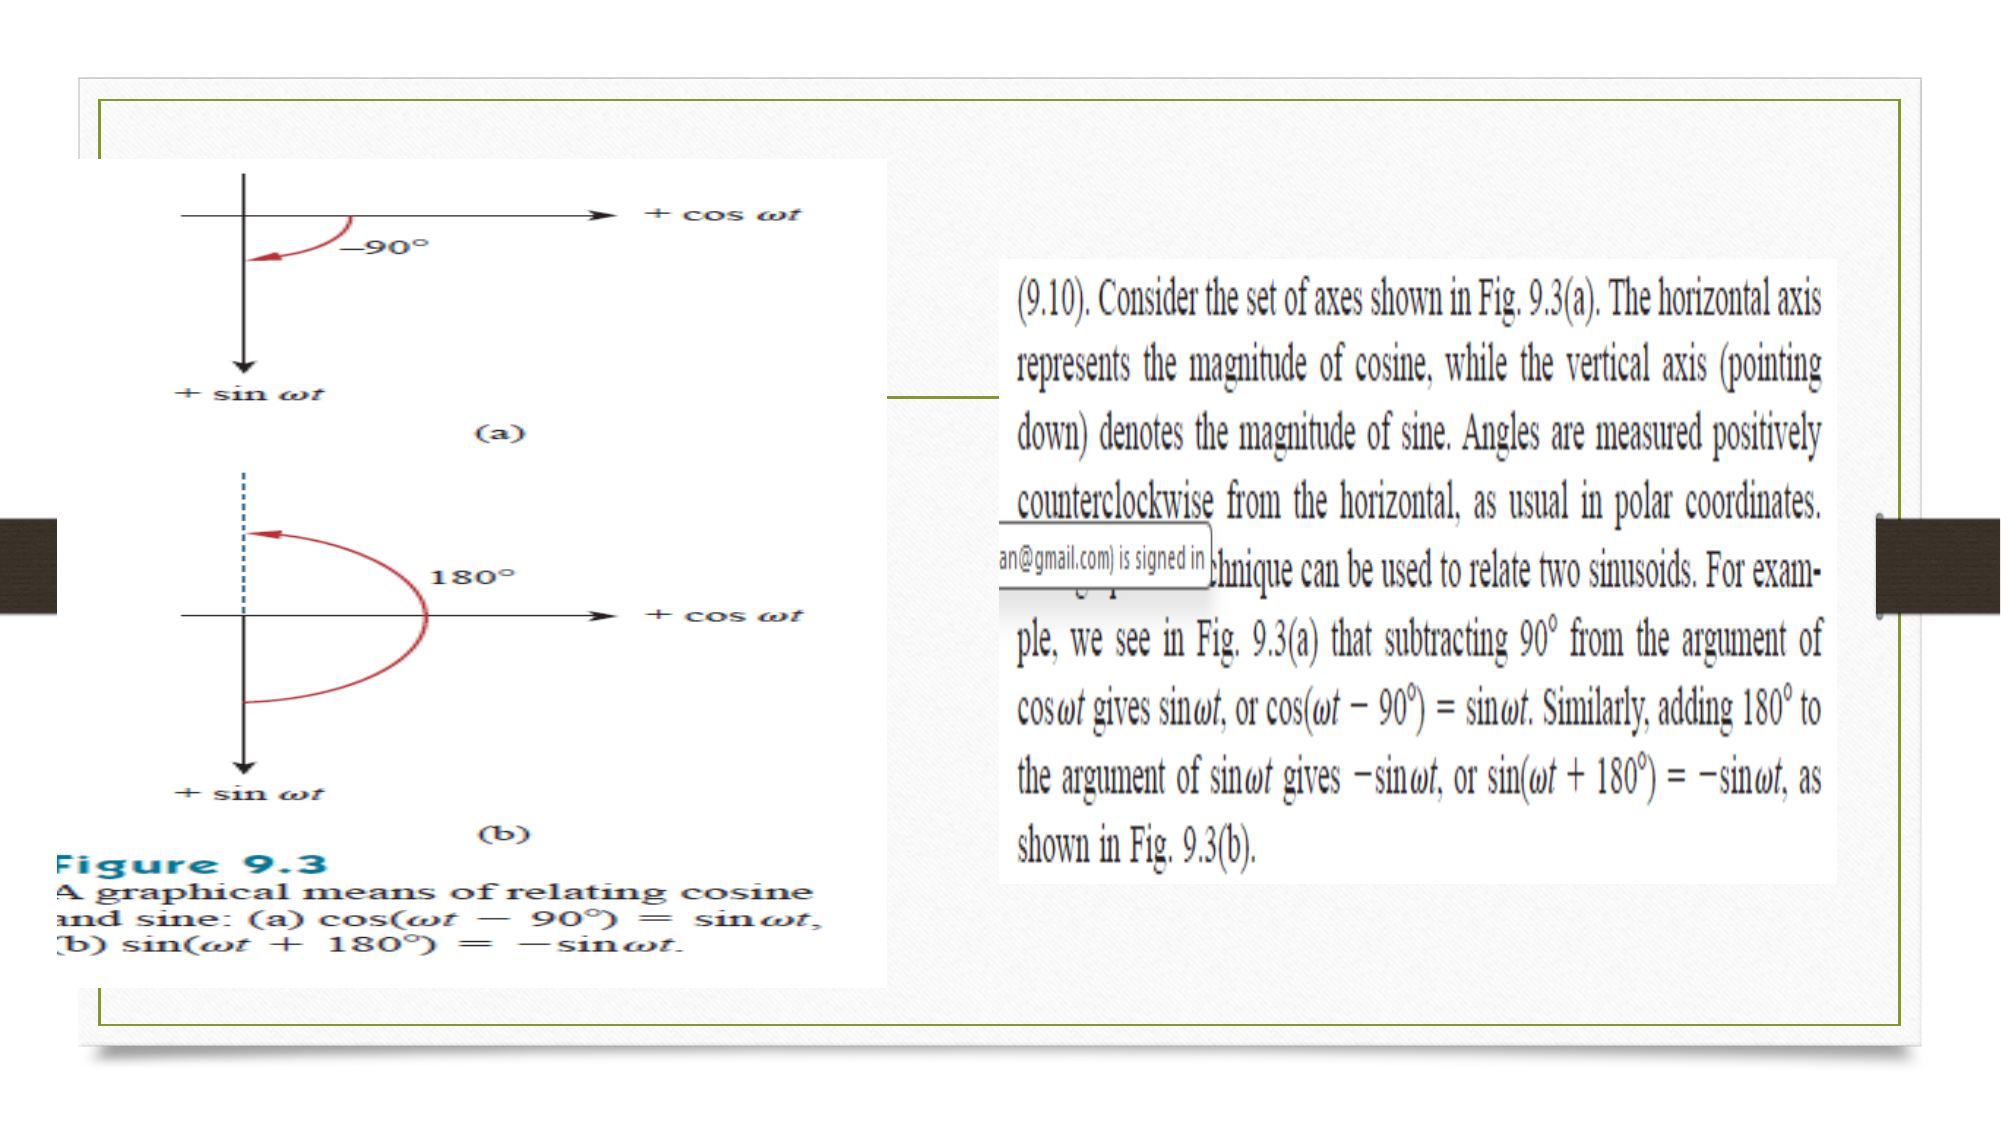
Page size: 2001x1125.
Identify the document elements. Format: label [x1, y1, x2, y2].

list [57, 159, 887, 988]
picture [0, 0, 2001, 1125]
